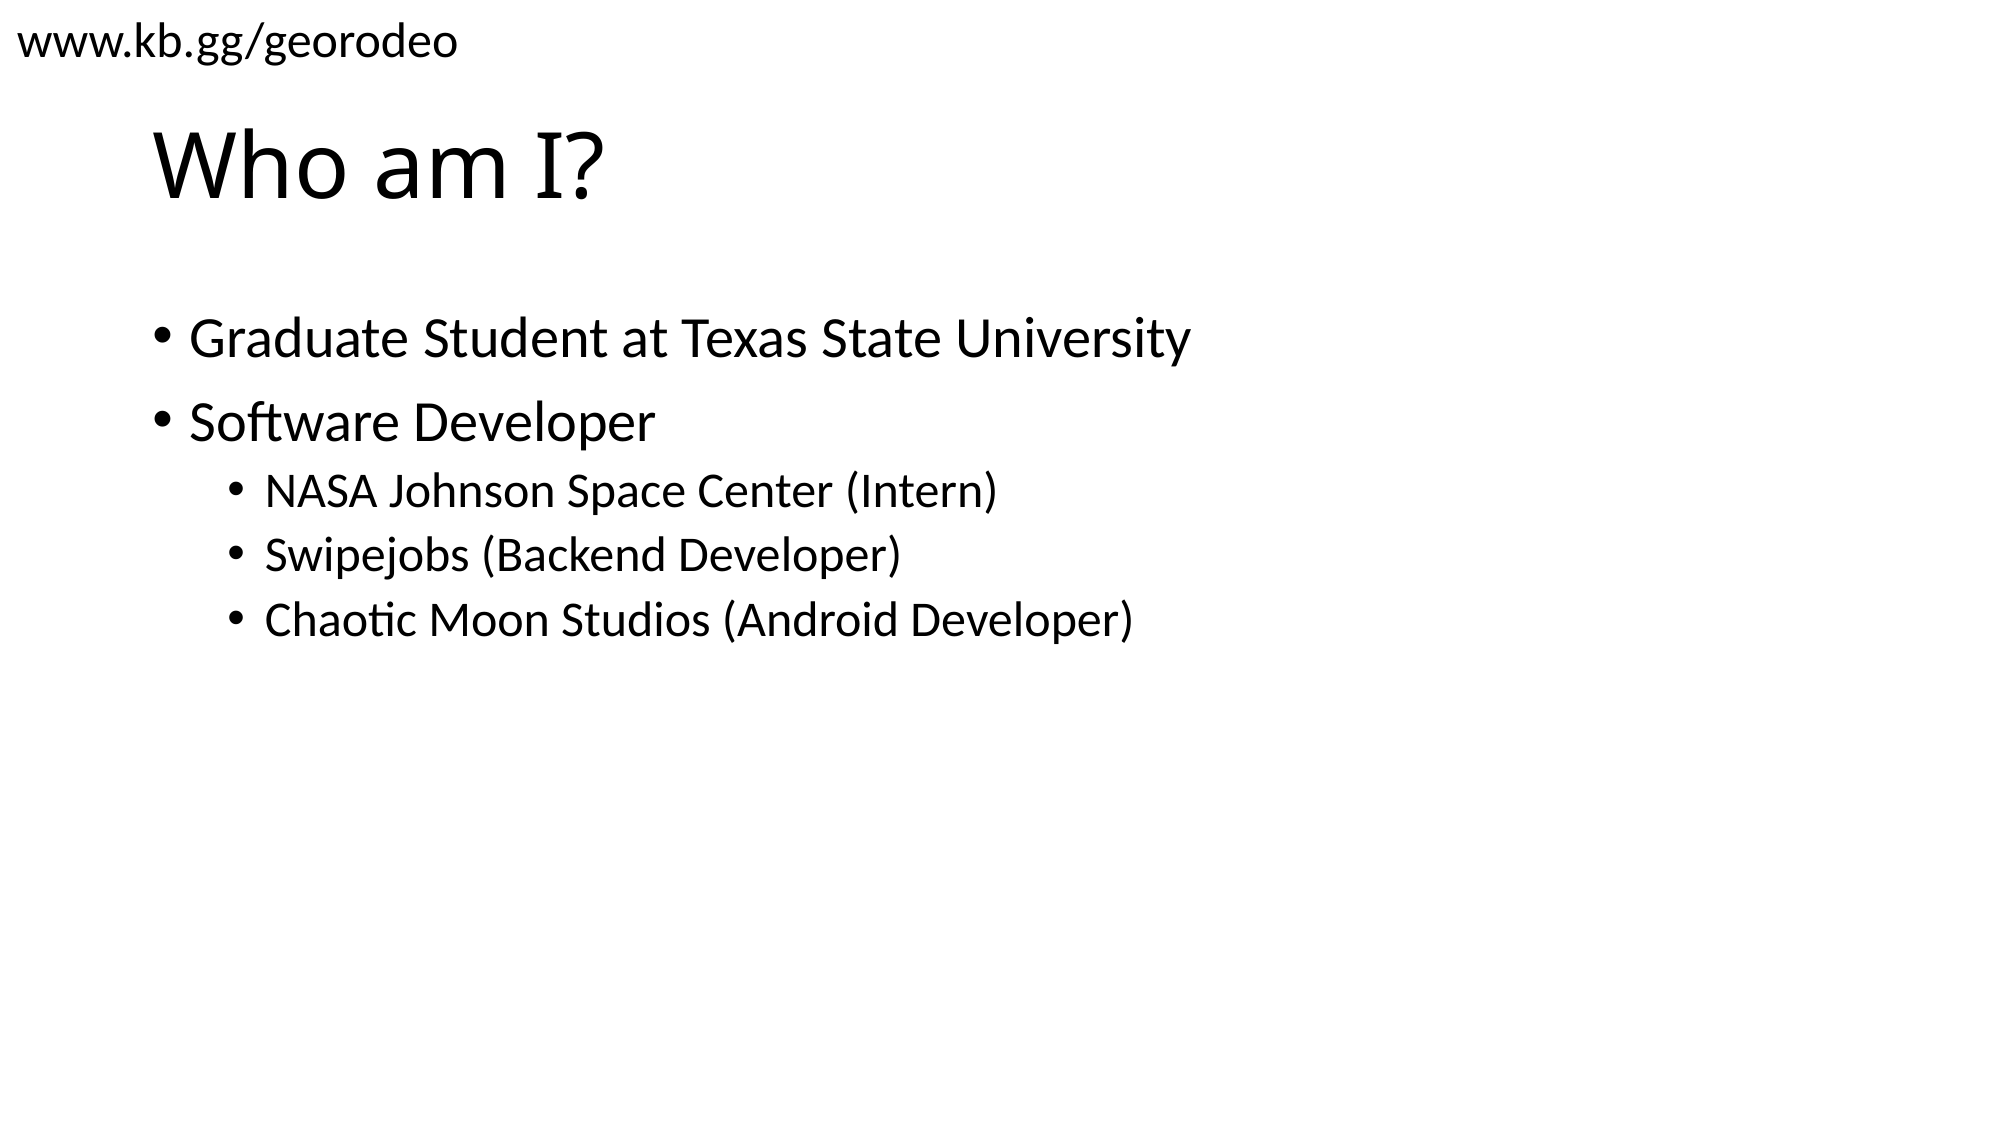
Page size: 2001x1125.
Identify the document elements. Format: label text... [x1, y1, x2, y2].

title Who am I? [137, 59, 1863, 278]
list Graduate Student at Texas State University Software Developer NASA Johnson Space Center (Intern) Swipejobs (Backend Developer) Chaotic Moon Studios (Android Developer) [137, 299, 1863, 1014]
text_box www.kb.gg/georodeo [2, 0, 474, 75]
